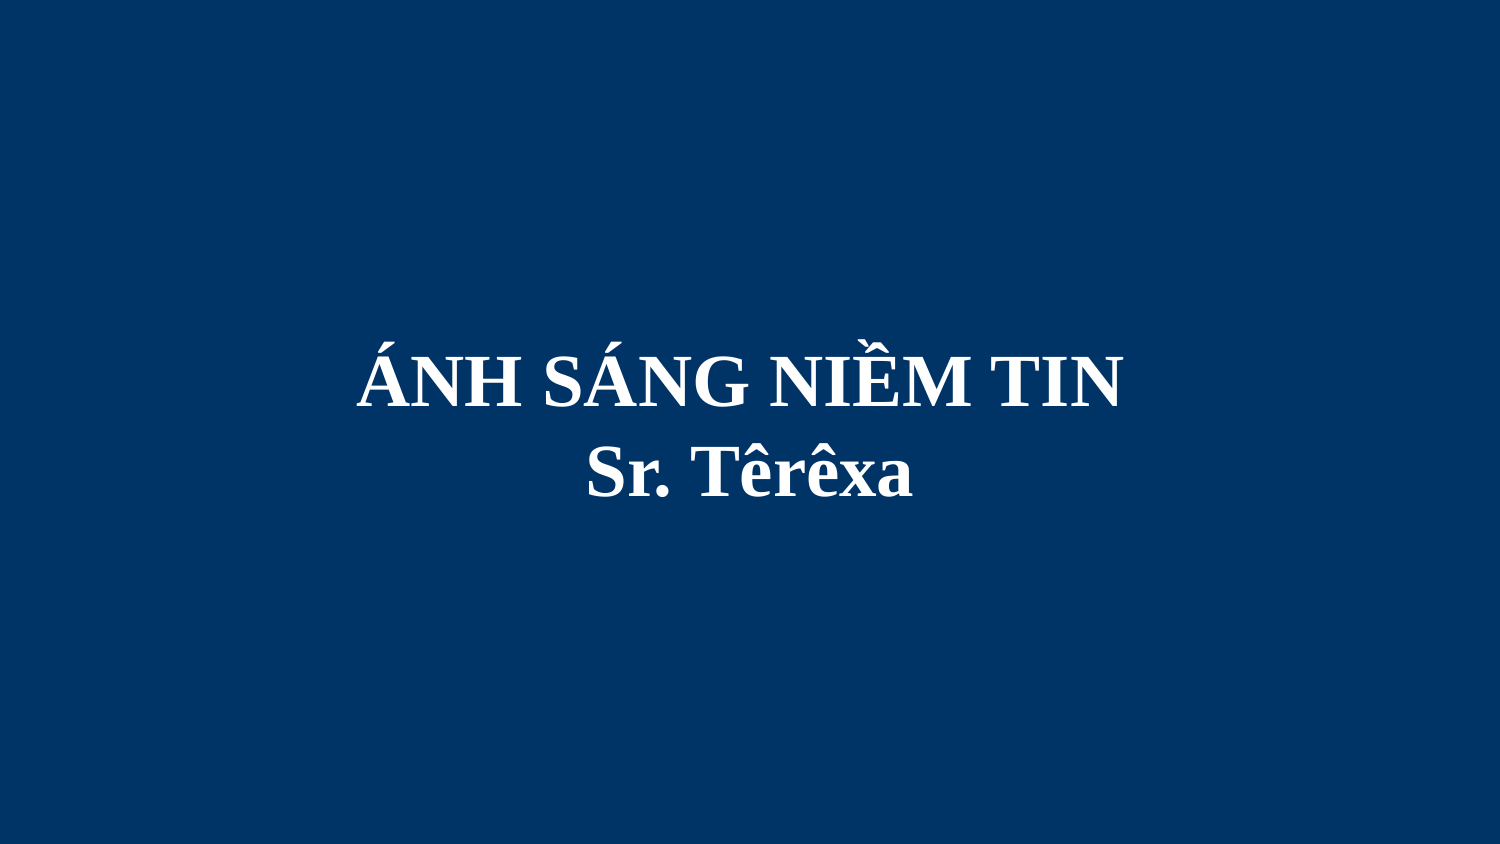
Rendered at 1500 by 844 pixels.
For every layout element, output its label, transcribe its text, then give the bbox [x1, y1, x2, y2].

title ÁNH SÁNG NIỀM TIN Sr. Têrêxa [0, 0, 1500, 844]
